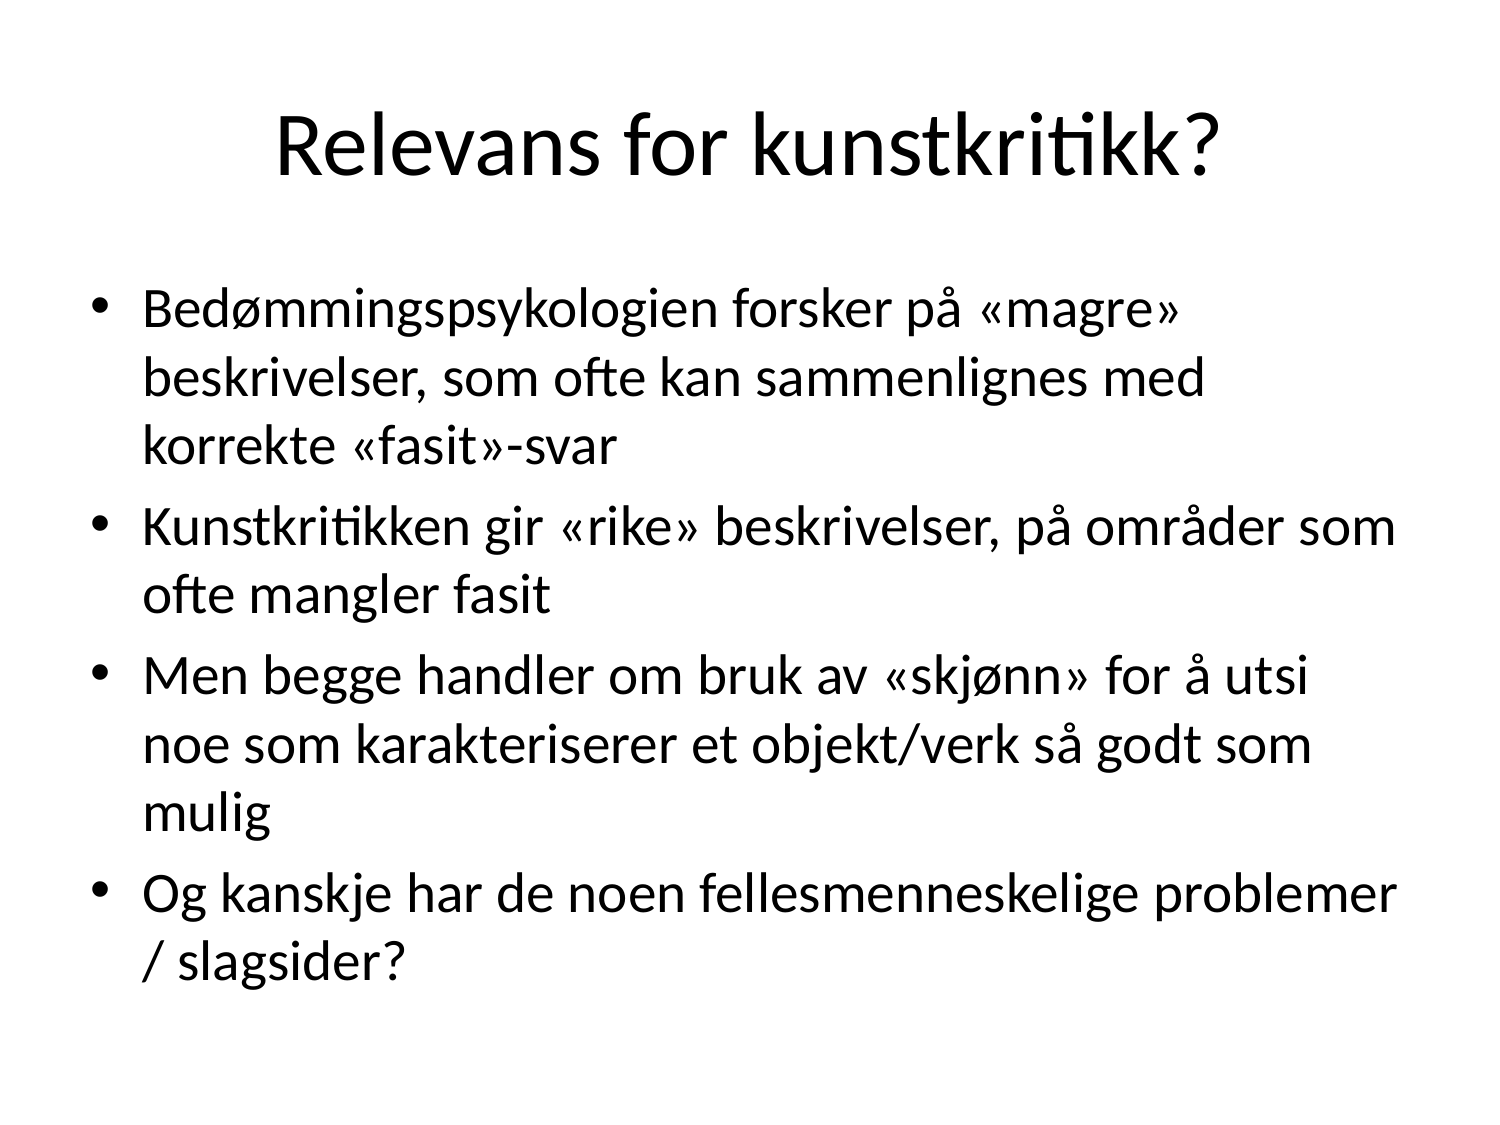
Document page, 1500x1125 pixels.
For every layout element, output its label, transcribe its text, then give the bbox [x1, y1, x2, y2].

list Bedømmingspsykologien forsker på «magre» beskrivelser, som ofte kan sammenlignes med korrekte «fasit»-svar Kunstkritikken gir «rike» beskrivelser, på områder som ofte mangler fasit Men begge handler om bruk av «skjønn» for å utsi noe som karakteriserer et objekt/verk så godt som mulig Og kanskje har de noen fellesmenneskelige problemer / slagsider? [75, 262, 1425, 1005]
title Relevans for kunstkritikk? [75, 45, 1425, 233]
